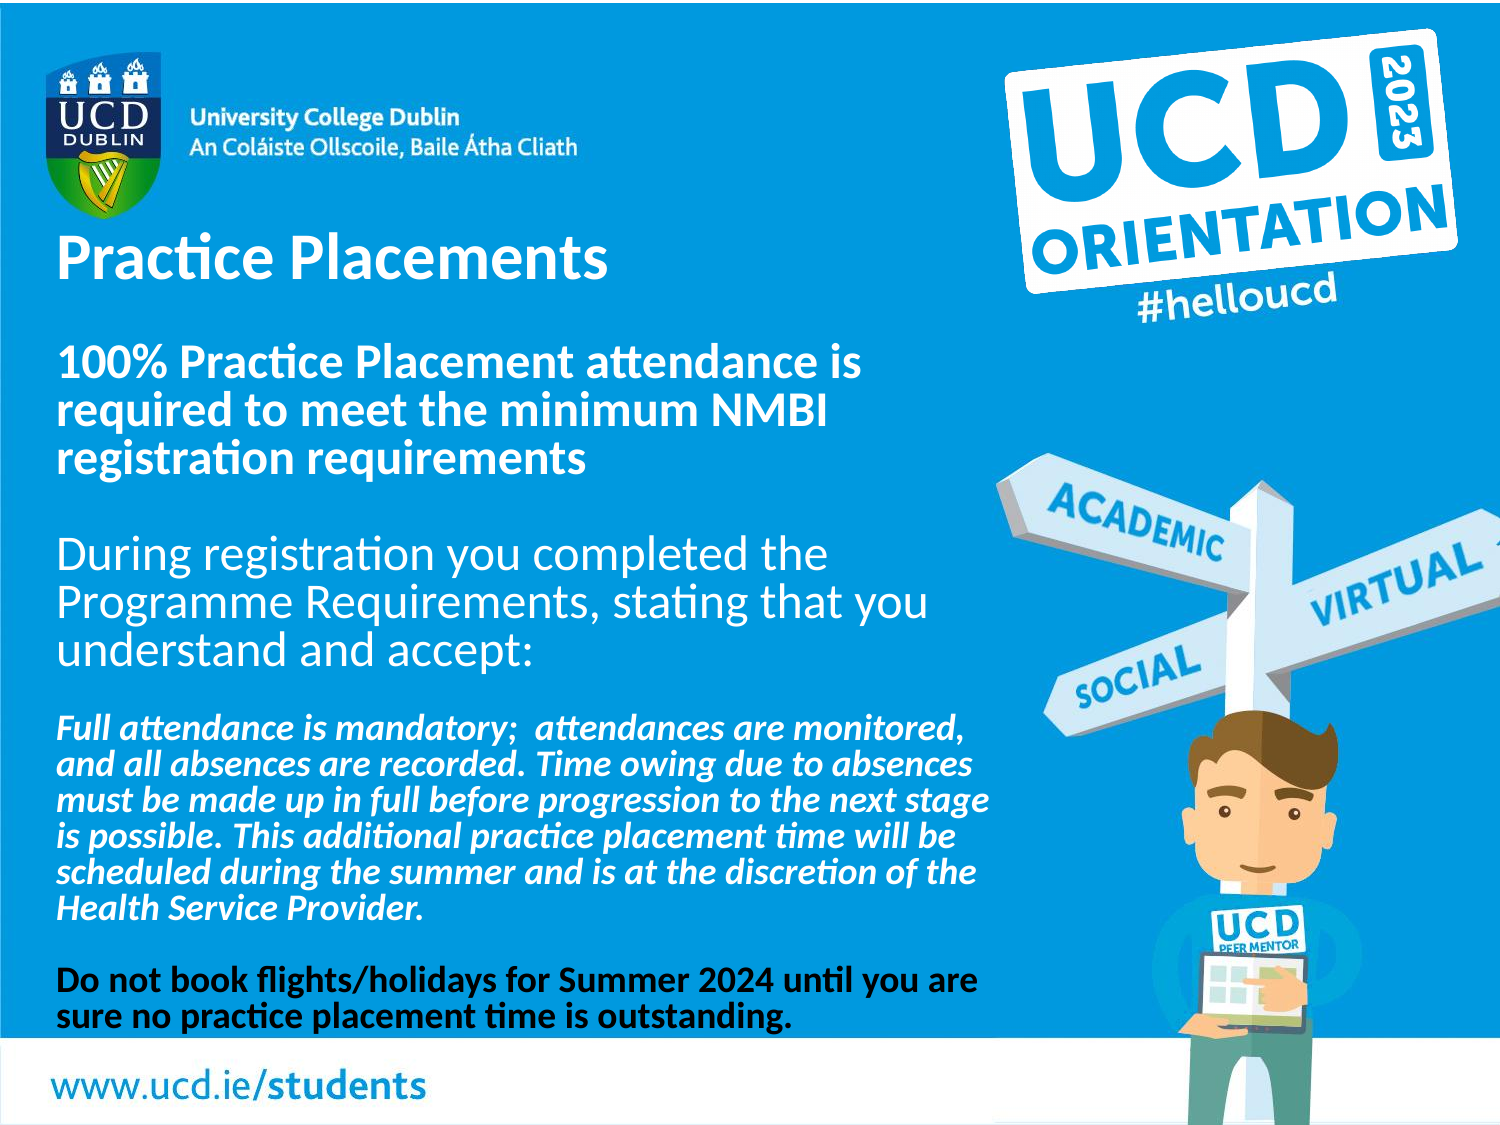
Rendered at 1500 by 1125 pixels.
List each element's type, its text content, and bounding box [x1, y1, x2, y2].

picture [1291, 283, 1312, 306]
picture [0, 904, 1500, 1125]
picture [1214, 280, 1226, 314]
picture [1022, 453, 1500, 897]
picture [1314, 271, 1337, 303]
picture [1265, 284, 1288, 309]
picture [46, 52, 160, 78]
picture [1138, 292, 1164, 323]
picture [1227, 282, 1238, 314]
picture [1237, 289, 1266, 314]
picture [1166, 290, 1213, 320]
text_box Practice Placements 100% Practice Placement attendance is required to meet the minimum NMBI registration requirements During registration you completed the Programme Requirements, stating that you understand and accept: Full attendance is mandatory; attendances are monitored, and all absences are recorded. Time owing due to absences must be made up in full before progression to the next stage is possible. This additional practice placement time will be scheduled during the summer and is at the discretion of the Health Service Provider. Do not book flights/holidays for Summer 2024 until you are sure no practice placement time is outstanding. [41, 78, 1022, 1080]
picture [1006, 29, 1457, 293]
